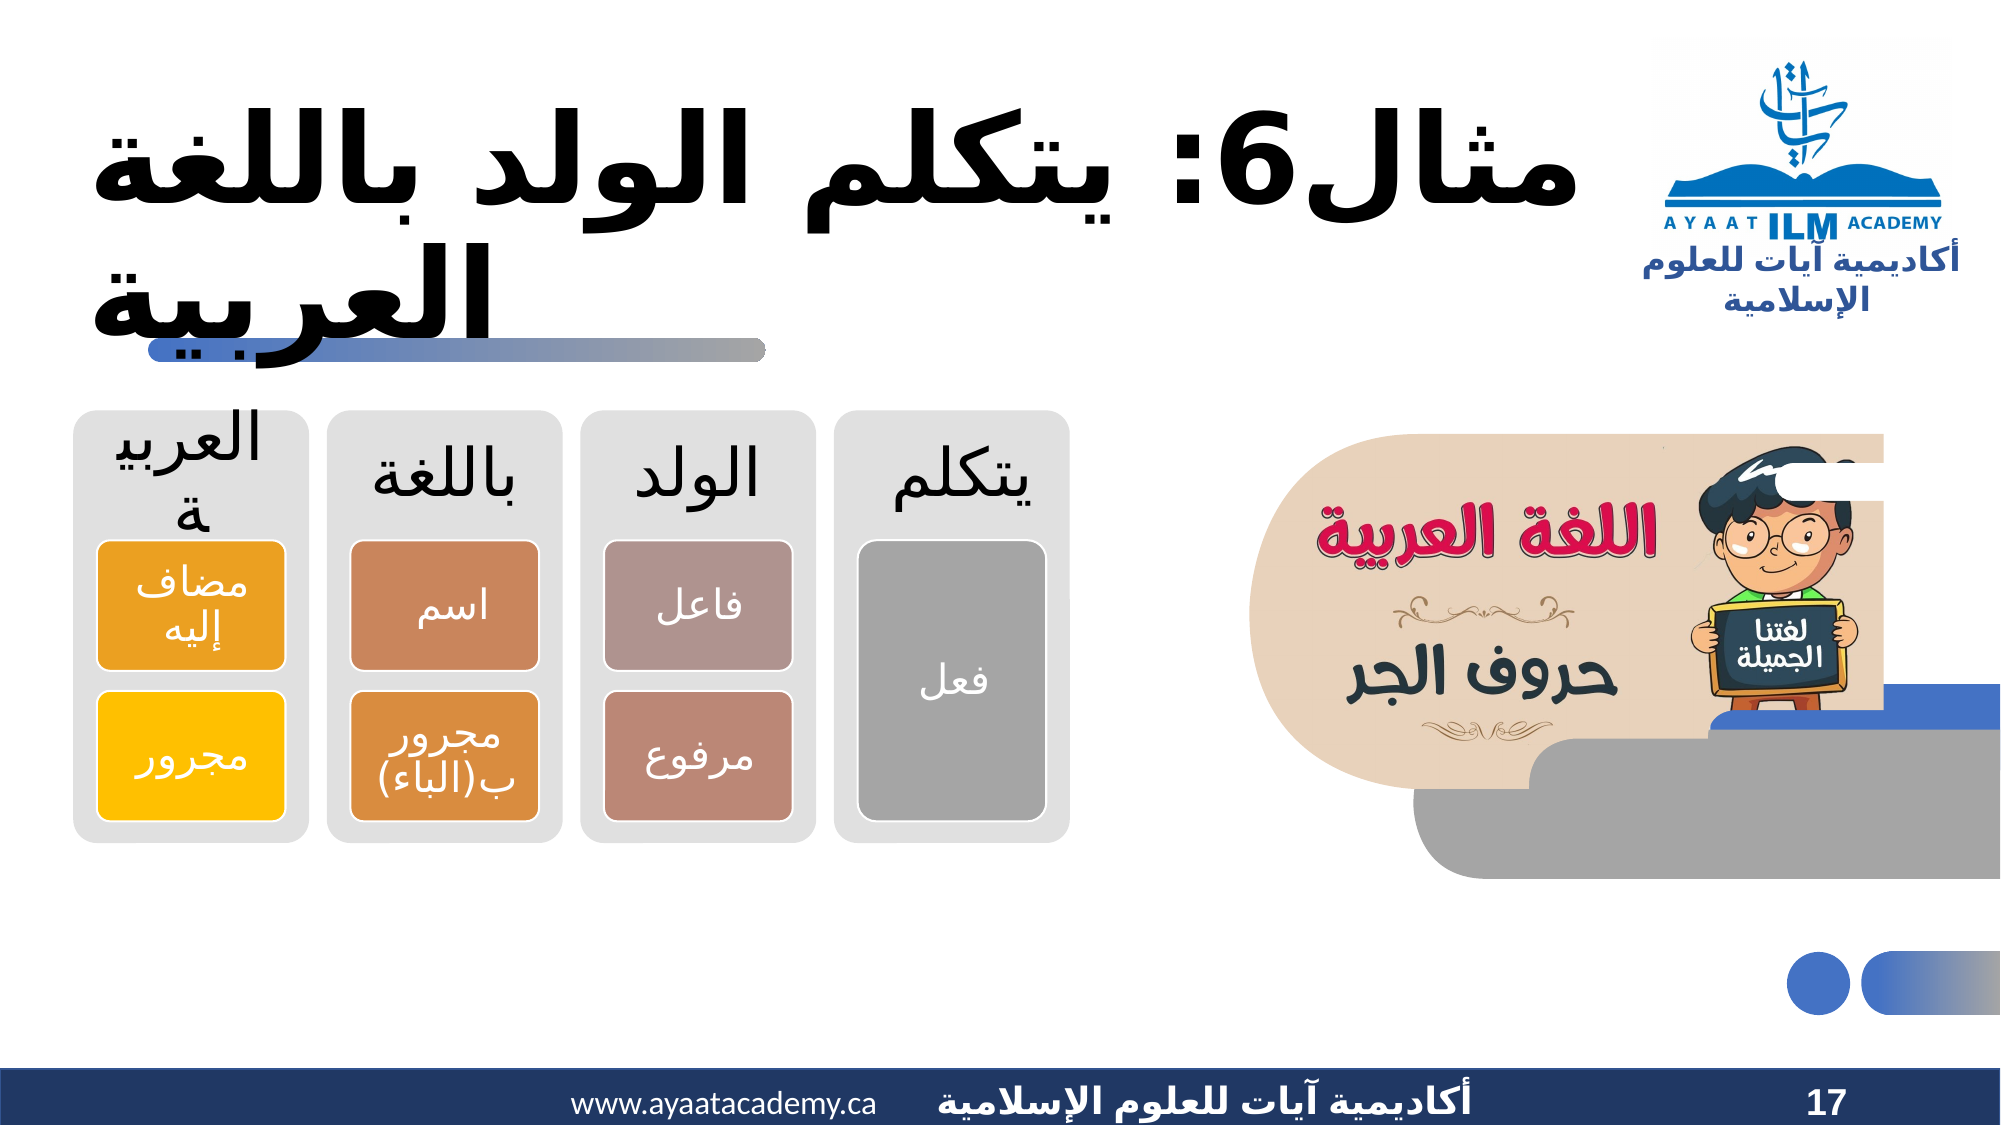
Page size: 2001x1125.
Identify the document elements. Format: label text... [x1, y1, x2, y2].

title مثال6: يتكلم الولد باللغة العربية [73, 166, 1863, 296]
picture [1249, 433, 1884, 790]
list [72, 410, 1071, 843]
slide_number 17 [1412, 1070, 1863, 1125]
picture [1651, 37, 1952, 257]
